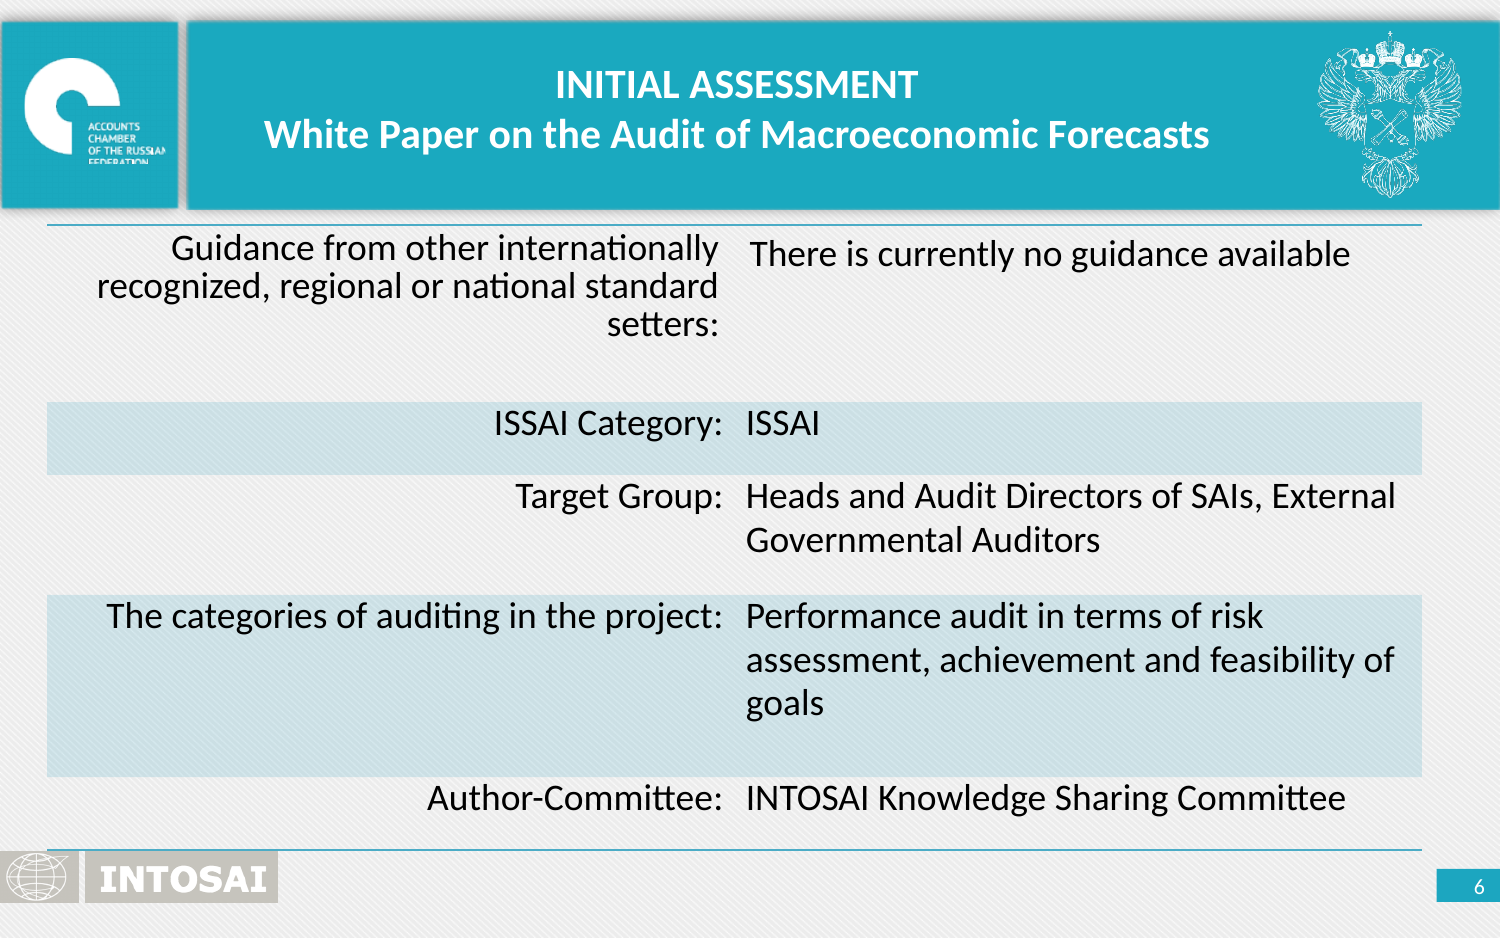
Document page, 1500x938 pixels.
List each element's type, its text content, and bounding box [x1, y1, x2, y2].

table_cell INTOSAI Knowledge Sharing Committee [735, 777, 1422, 849]
table_cell Target Group: [47, 475, 735, 595]
table_cell Author-Committee: [47, 777, 735, 849]
table_header There is currently no guidance available [735, 226, 1422, 402]
table_cell Performance audit in terms of risk assessment, achievement and feasibility of goals [735, 595, 1422, 777]
table_cell ISSAI Category: [47, 402, 735, 475]
table_header Guidance from other internationally recognized, regional or national standard setters: [47, 226, 735, 402]
table_cell The categories of auditing in the project: [47, 595, 735, 777]
picture [0, 0, 1500, 938]
text_box INITIAL ASSESSMENT White Paper on the Audit of Macroeconomic Forecasts [219, 49, 1255, 165]
table_cell Heads and Audit Directors of SAIs, External Governmental Auditors [735, 475, 1422, 595]
table_cell ISSAI [735, 402, 1422, 475]
